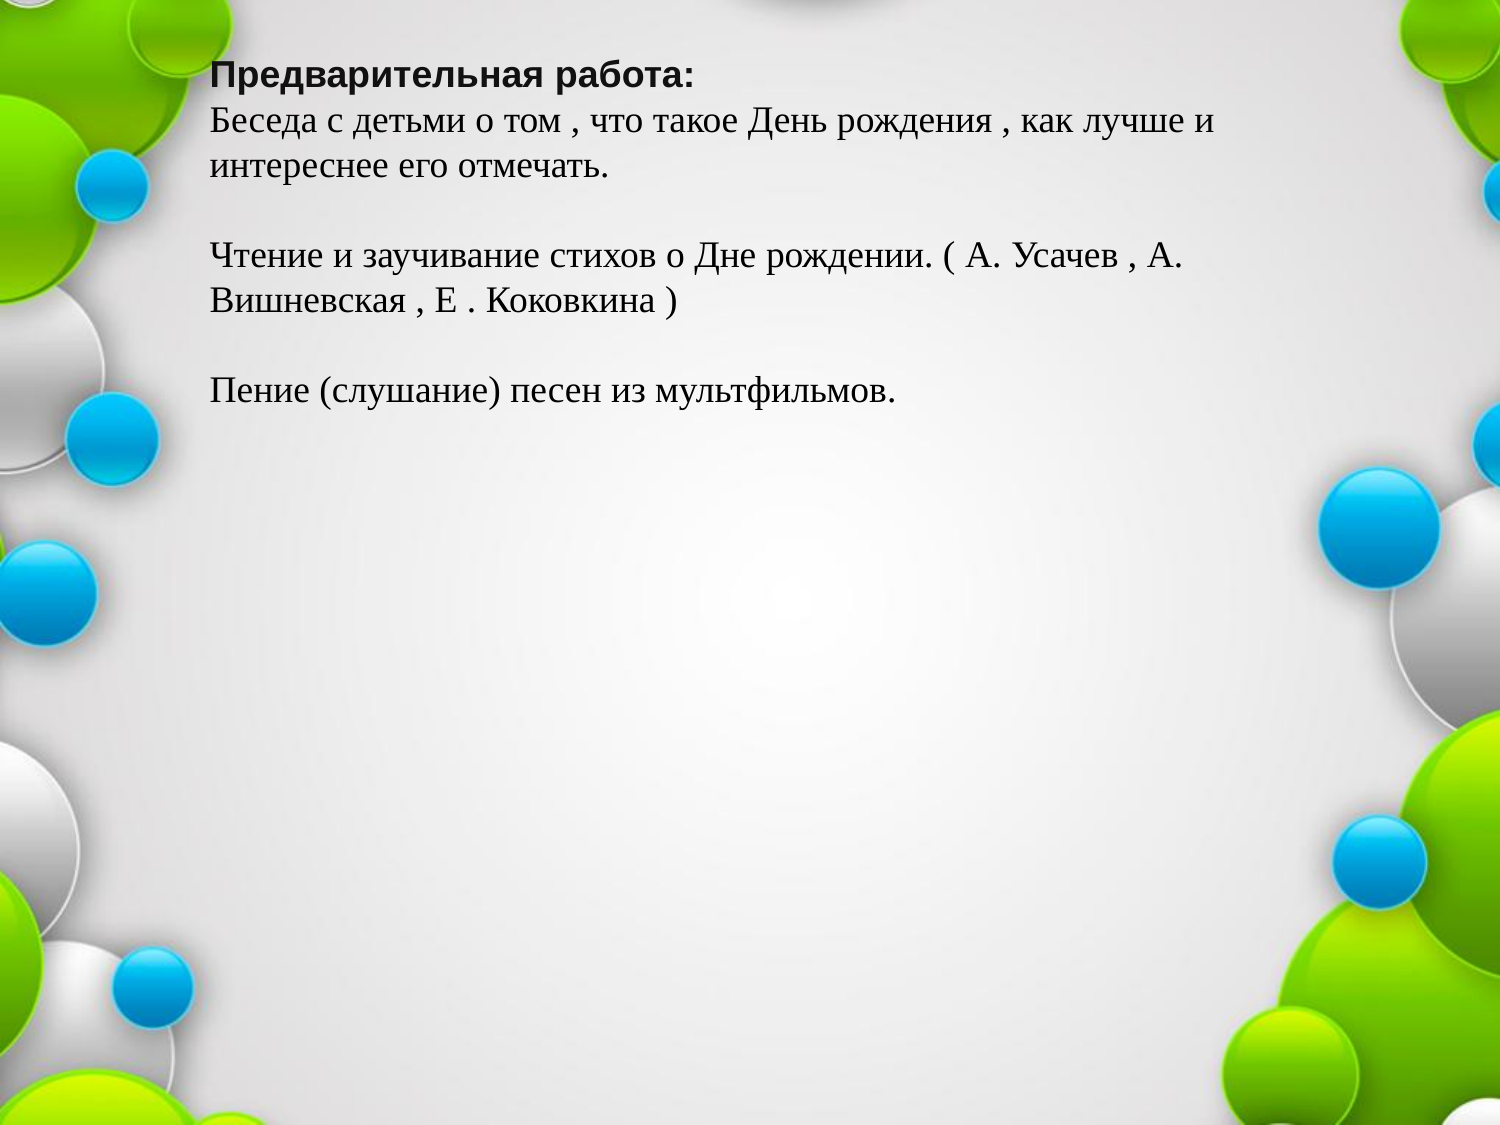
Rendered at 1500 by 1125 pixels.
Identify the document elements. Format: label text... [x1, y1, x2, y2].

text_box Предварительная работа: Беседа с детьми о том , что такое День рождения , как лучше и интереснее его отмечать. Чтение и заучивание стихов о Дне рождении. ( А. Усачев , А. Вишневская , Е . Коковкина ) Пение (слушание) песен из мультфильмов. [194, 42, 1376, 643]
picture [0, 0, 1500, 1125]
